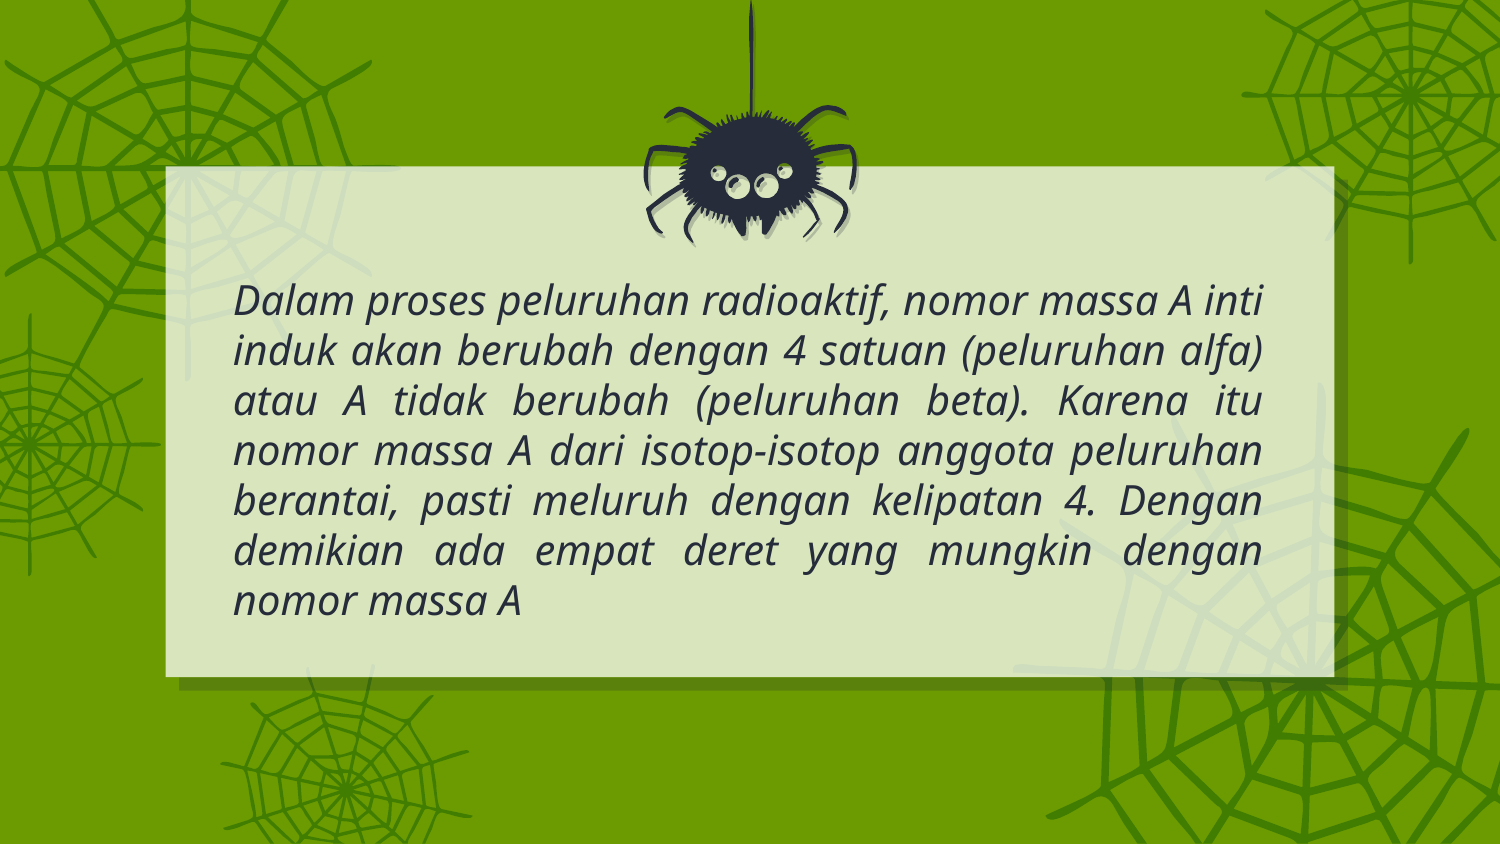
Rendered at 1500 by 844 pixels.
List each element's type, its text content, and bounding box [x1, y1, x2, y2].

list Dalam proses peluruhan radioaktif, nomor massa A inti induk akan berubah dengan 4 satuan (peluruhan alfa) atau A tidak berubah (peluruhan beta). Karena itu nomor massa A dari isotop-isotop anggota peluruhan berantai, pasti meluruh dengan kelipatan 4. Dengan demikian ada empat deret yang mungkin dengan nomor massa A [217, 381, 1280, 516]
